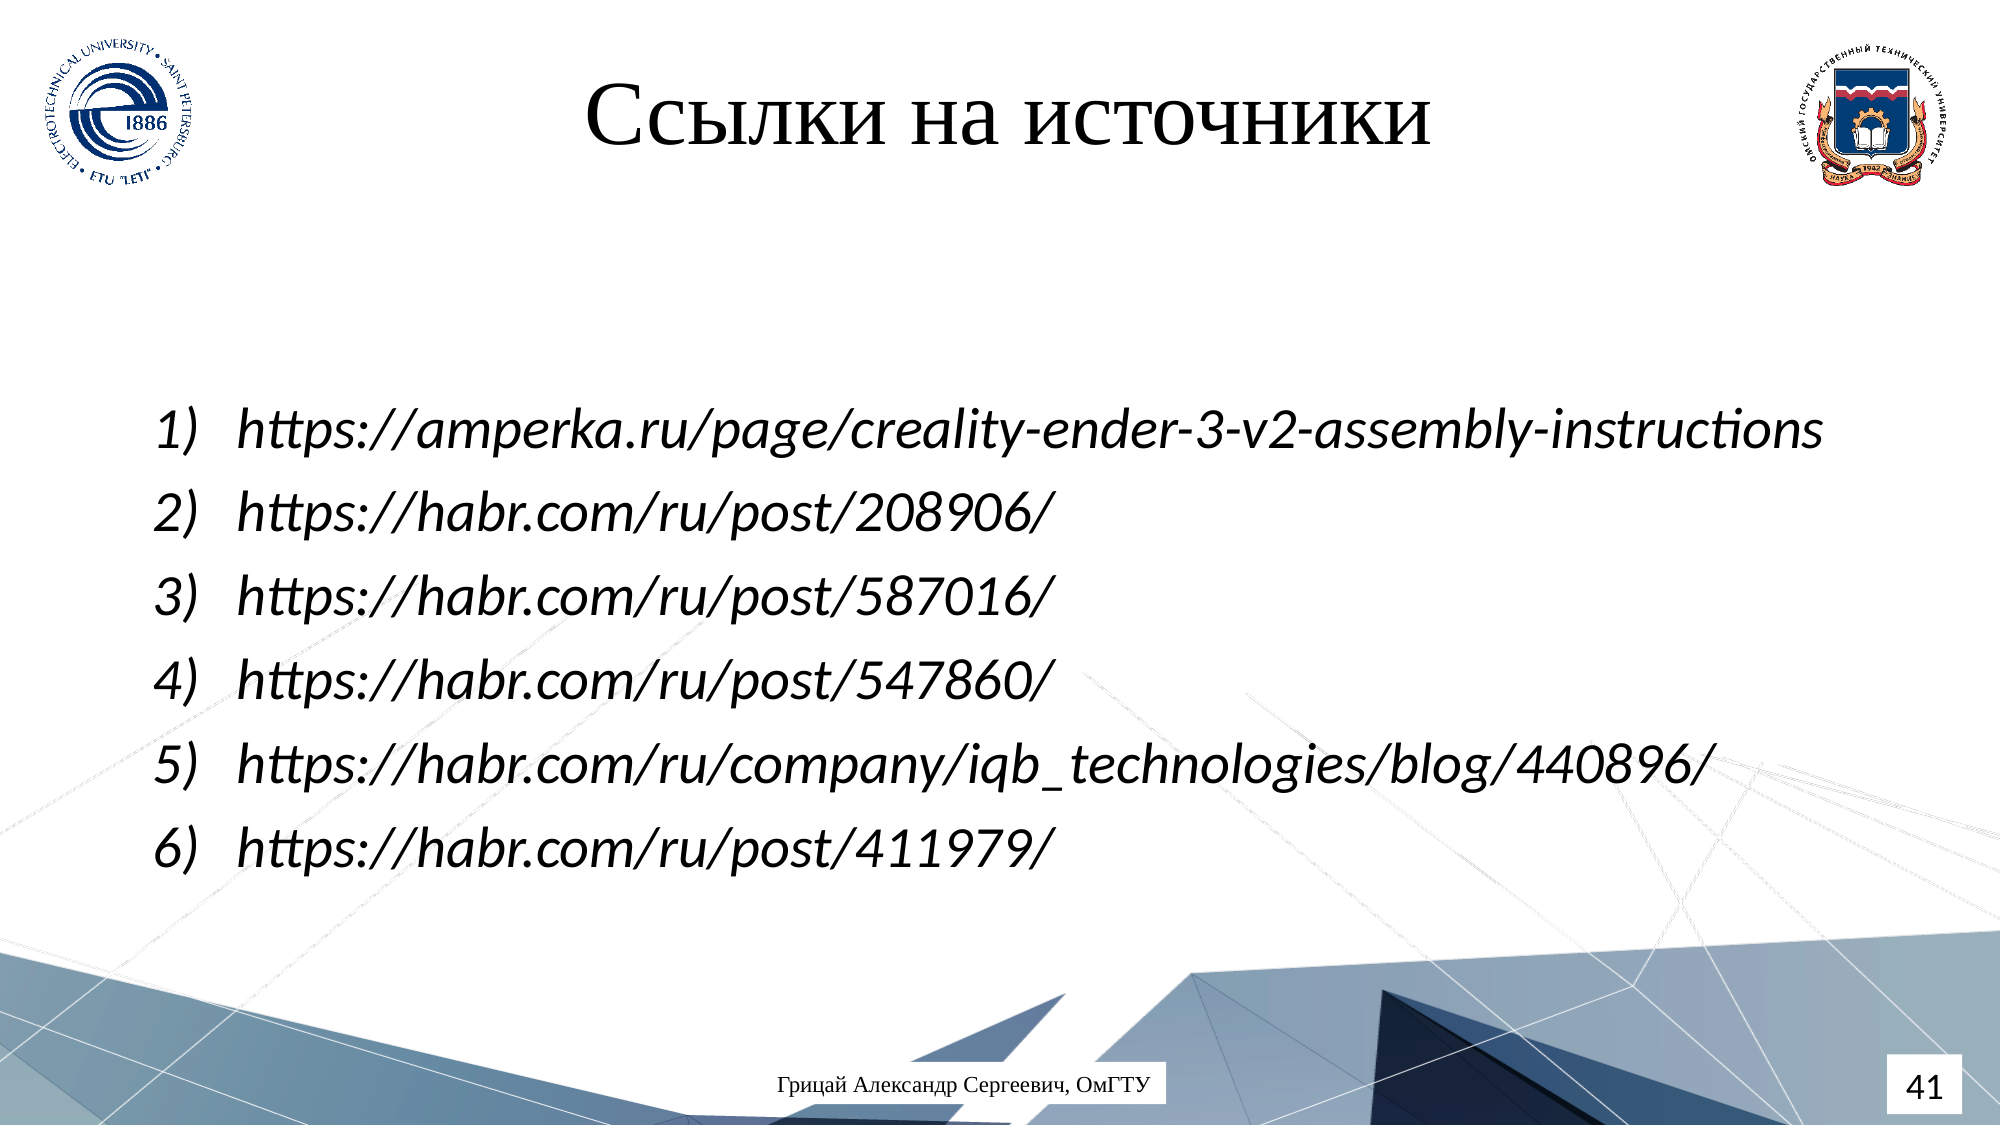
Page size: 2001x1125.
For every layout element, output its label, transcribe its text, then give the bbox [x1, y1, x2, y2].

text_box Грицай Александр Сергеевич, ОмГТУ [762, 1061, 1167, 1105]
title Ссылки на источники [146, 13, 1872, 217]
text_box 41 [1887, 1054, 1963, 1115]
list https://amperka.ru/page/creality-ender-3-v2-assembly-instructions https://habr.com/ru/post/208906/ https://habr.com/ru/post/587016/ https://habr.com/ru/post/547860/ https://habr.com/ru/company/iqb_technologies/blog/440896/ https://habr.com/ru/post/411979/ [137, 299, 1863, 1014]
picture [0, 0, 2000, 1125]
